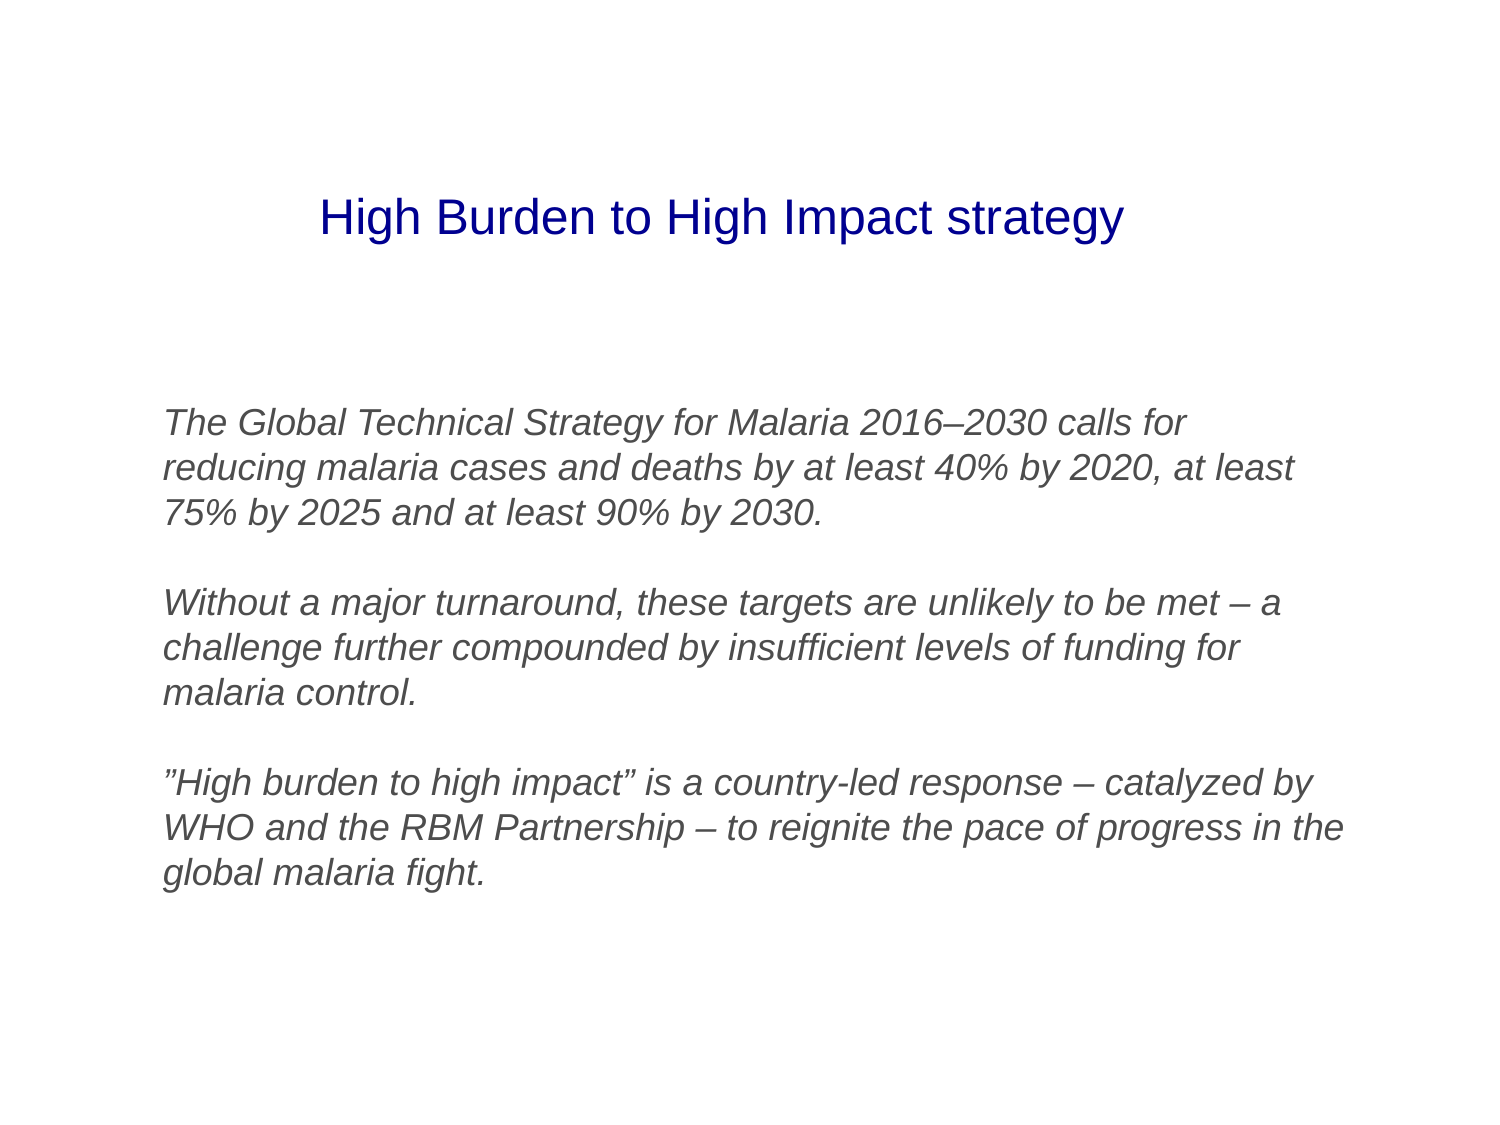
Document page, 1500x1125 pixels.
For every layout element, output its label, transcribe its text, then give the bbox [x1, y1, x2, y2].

text_box The Global Technical Strategy for Malaria 2016–2030 calls for reducing malaria cases and deaths by at least 40% by 2020, at least 75% by 2025 and at least 90% by 2030. Without a major turnaround, these targets are unlikely to be met – a challenge further compounded by insufficient levels of funding for malaria control. ”High burden to high impact” is a country-led response – catalyzed by WHO and the RBM Partnership – to reignite the pace of progress in the global malaria fight. [148, 390, 1378, 900]
text_box High Burden to High Impact strategy [130, 177, 1329, 366]
